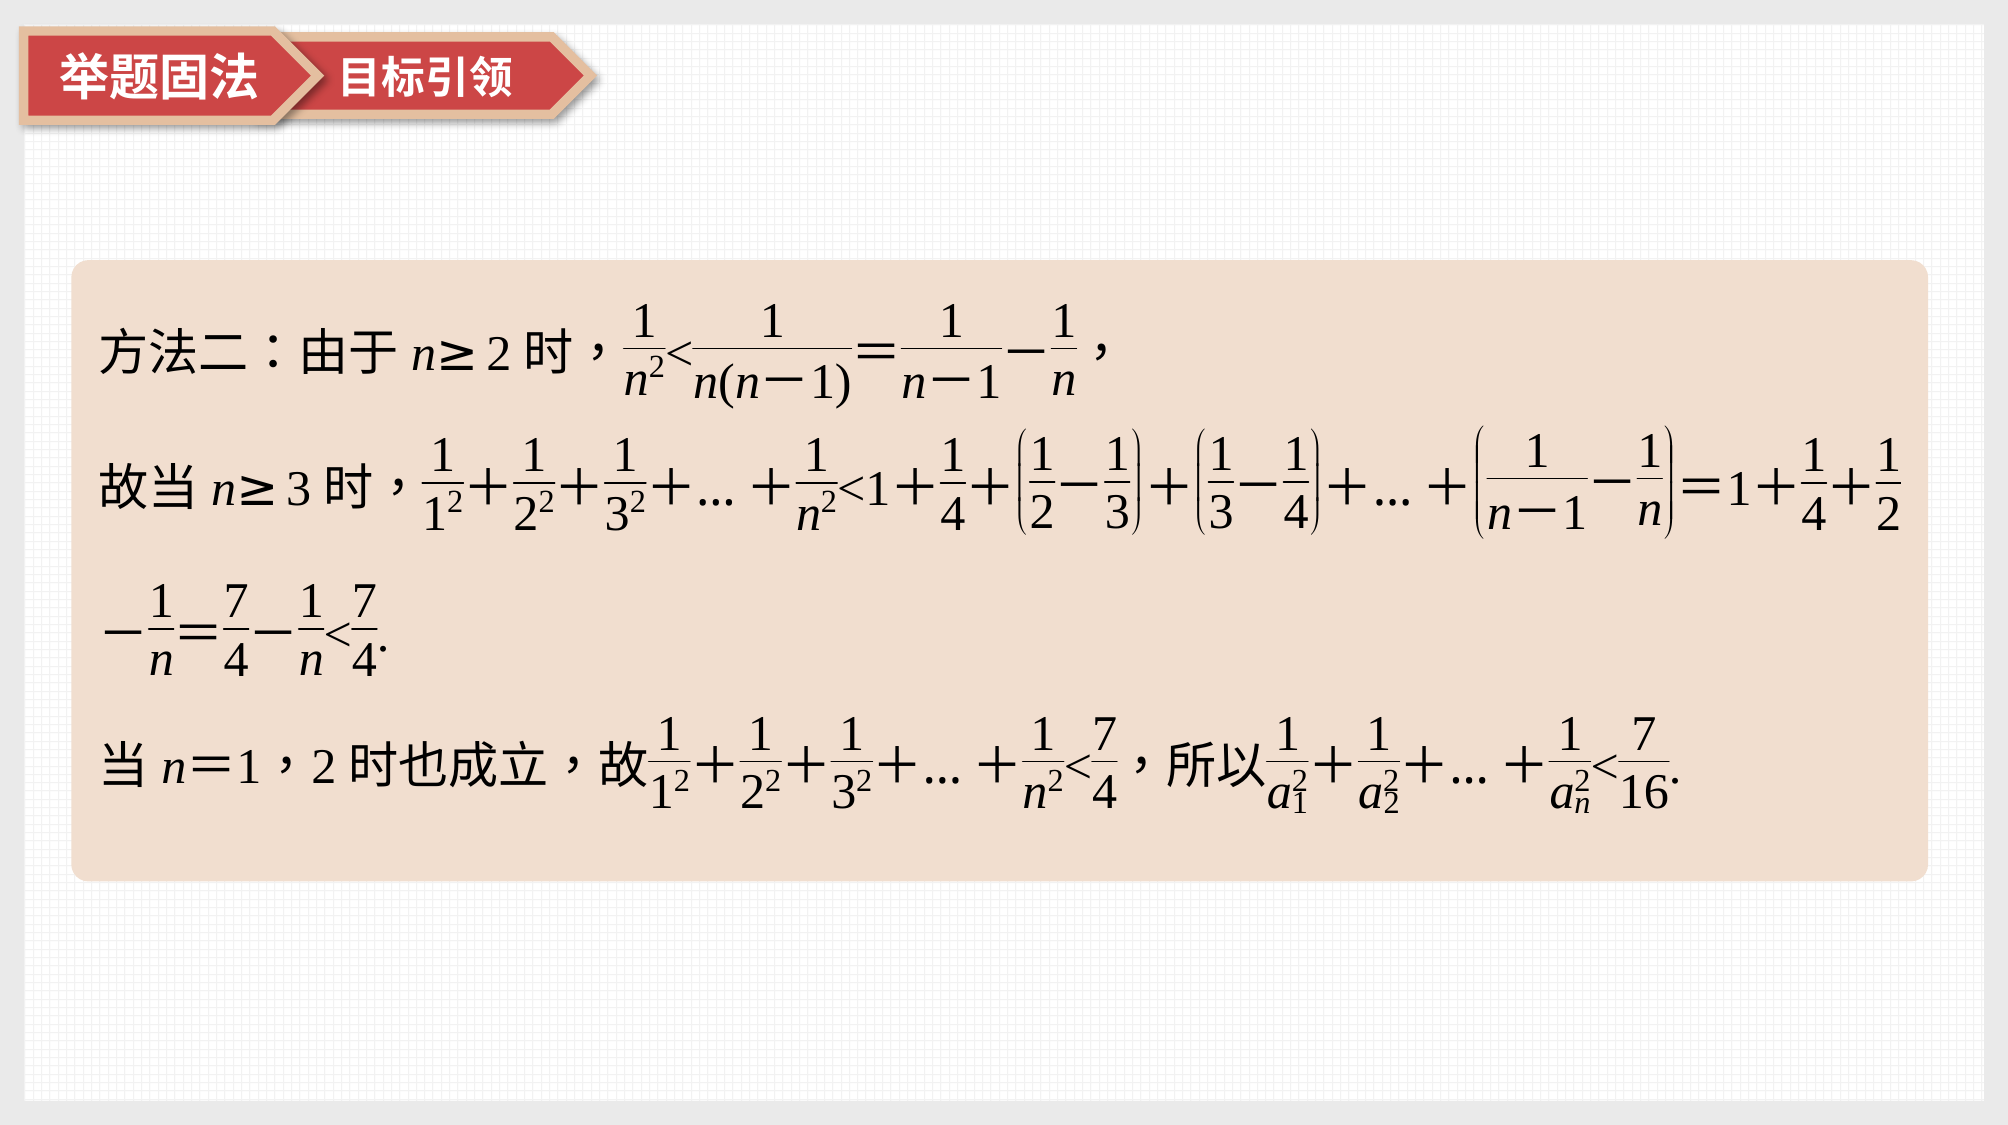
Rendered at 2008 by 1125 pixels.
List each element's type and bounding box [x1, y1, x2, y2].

picture [24, 24, 1984, 1100]
text_box [98, 420, 1910, 704]
text_box [98, 290, 1910, 420]
text_box [98, 704, 1910, 848]
text_box [71, 260, 1929, 882]
